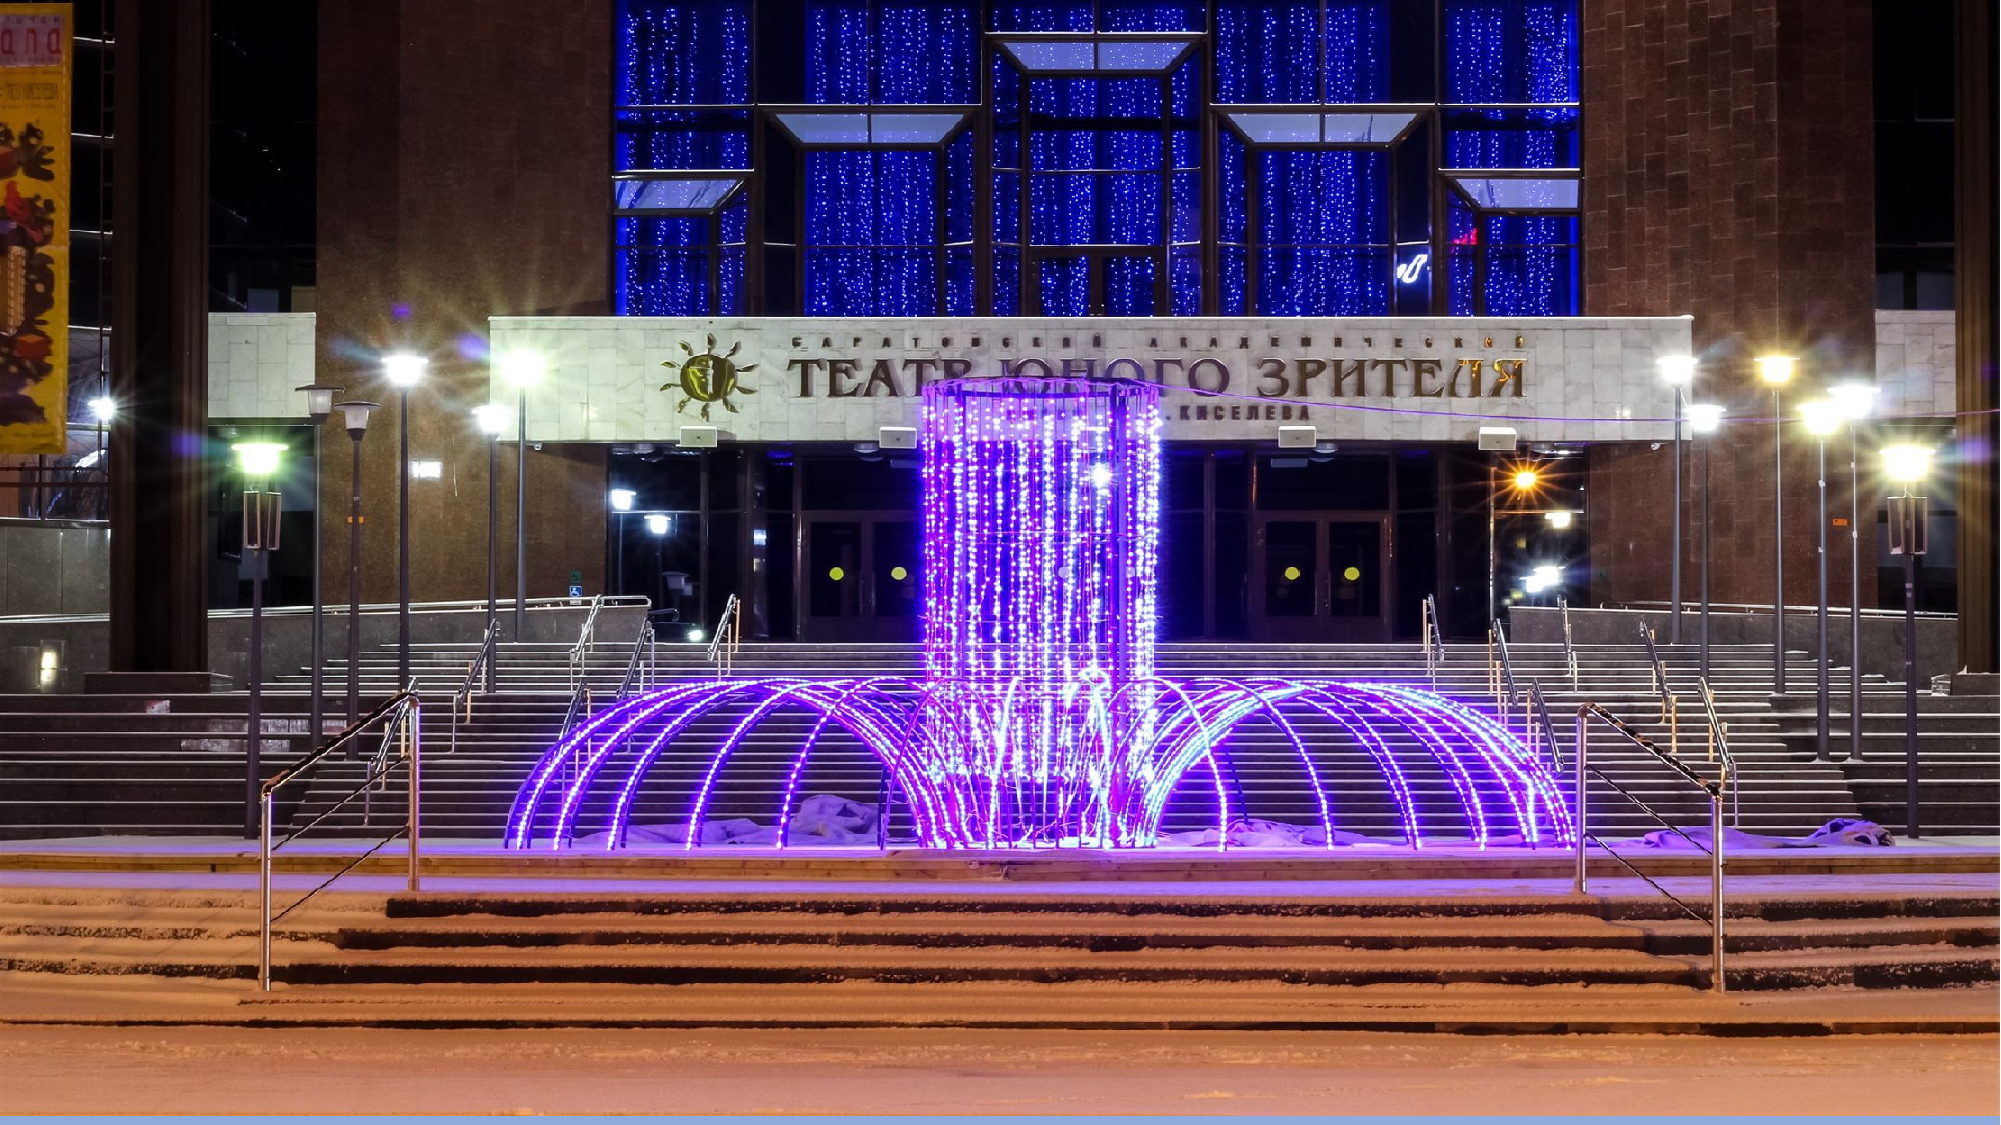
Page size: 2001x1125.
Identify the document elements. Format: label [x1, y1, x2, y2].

list [0, 0, 2000, 1116]
